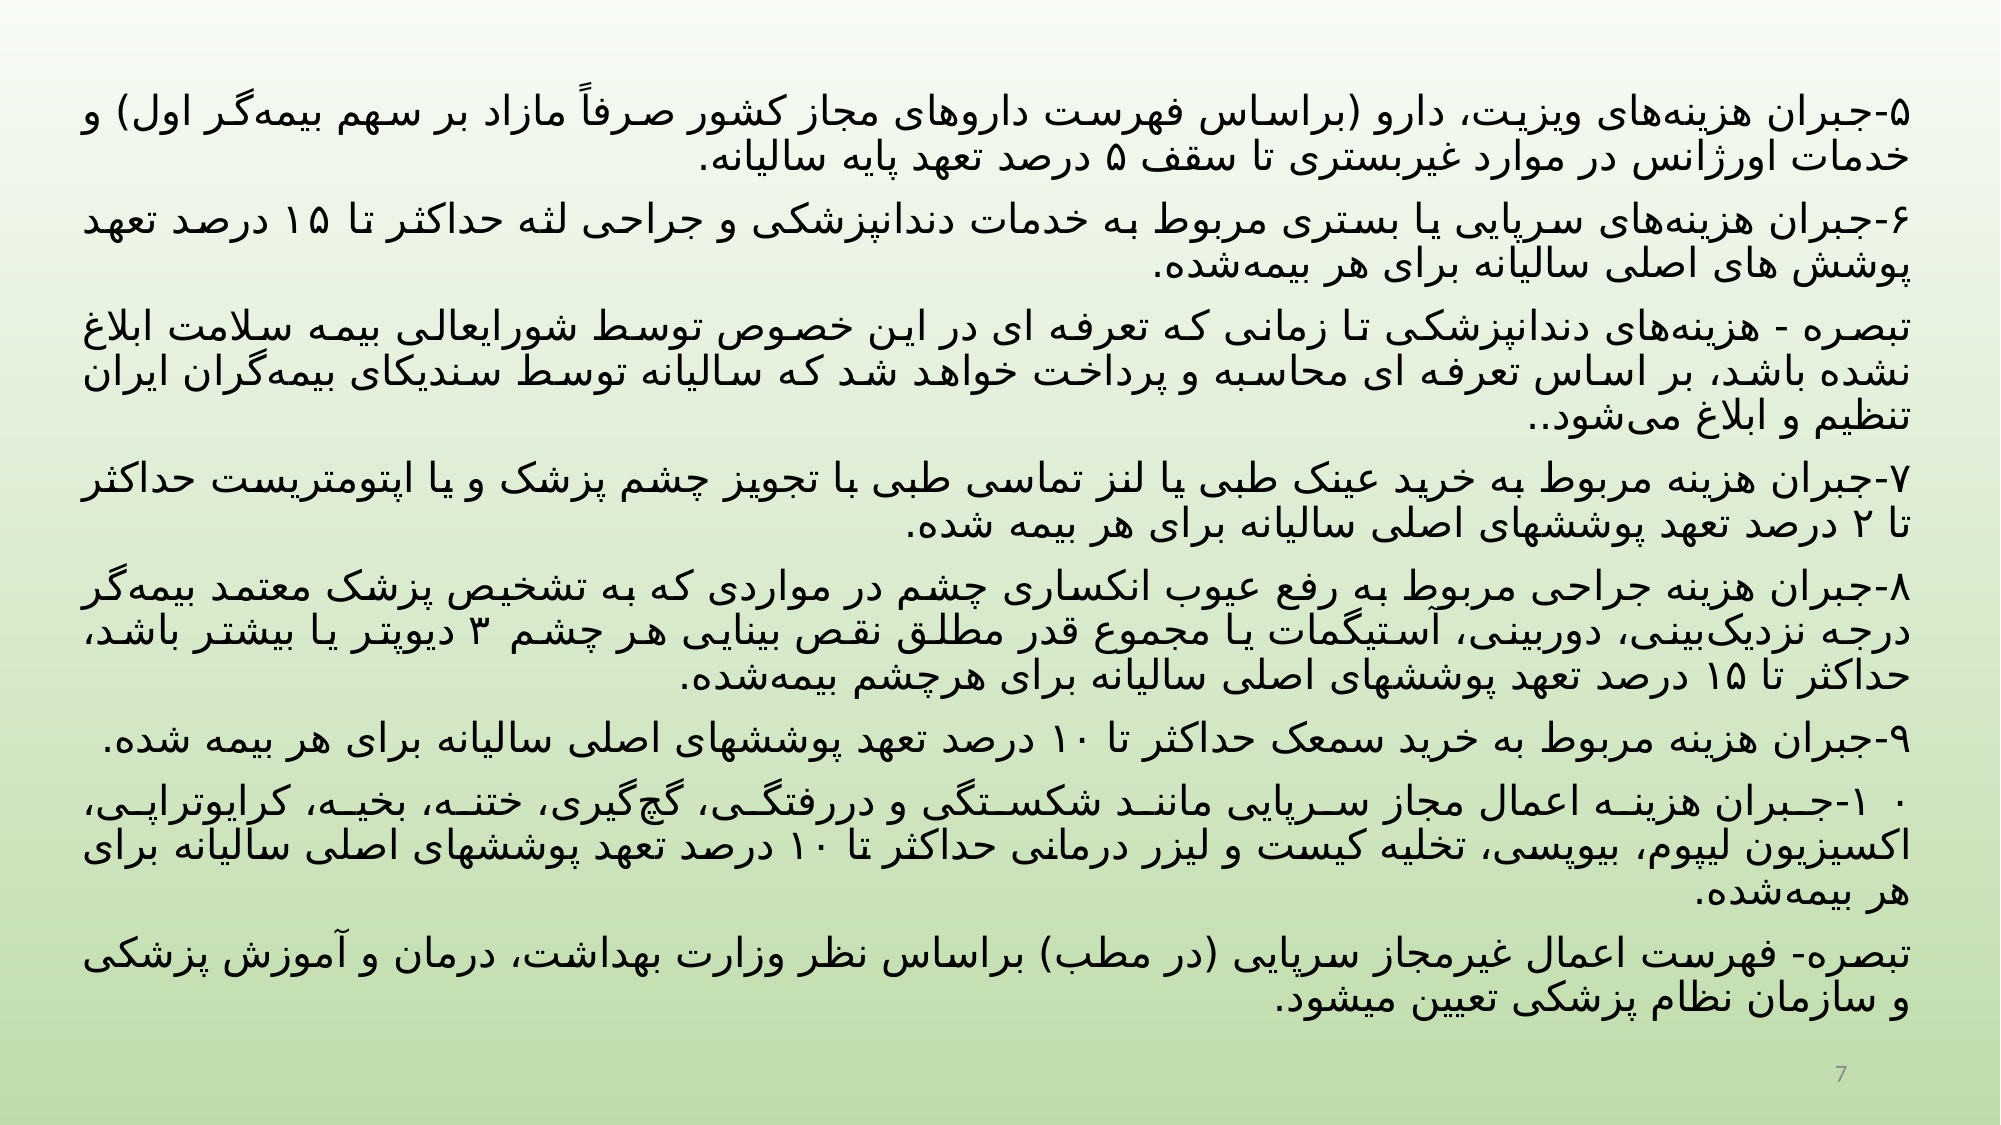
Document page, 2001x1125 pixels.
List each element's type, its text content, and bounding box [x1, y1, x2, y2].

slide_number 7 [1412, 1042, 1863, 1103]
subtitle ۵-جبران هزینه‌های ویزیت، دارو (براساس فهرست داروهای مجاز کشور صرفاً مازاد بر سهم بیمه‌گر اول) و خدمات اورژانس در موارد غیربستری تا سقف ۵‌ درصد تعهد پایه سالیانه. ۶-جبران هزینه‌های سرپایی یا بستری مربوط به خدمات دندان­پزشکی و جراحی لثه حداکثر تا ۱۵ ‌درصد تعهد پوشش ­های اصلی سالیانه برای هر بیمه‌شده. تبصره - هزینه‌های دندانپزشکی تا زمانی که تعرفه ­ای در این خصوص توسط شورای­عالی بیمه سلامت ابلاغ نشده باشد، بر اساس تعرفه ­ای محاسبه و پرداخت خواهد شد که سالیانه توسط سندیکای بیمه‌گران ایران تنظیم و ابلاغ می‌شود.. ۷-جبران هزینه‌ مربوط ‌به خرید عینک طبی یا لنز تماسی طبی با تجویز چشم پزشک و یا اپتومتریست حداکثر تا ۲ ‌درصد تعهد پوشش­های اصلی سالیانه برای هر بیمه­ شده. ۸-جبران هزینه‌ جراحی مربوط ‌به رفع عیوب انکساری چشم در مواردی که به تشخیص پزشک معتمد بیمه‌گر درجه نزدیک‌بینی، دوربینی، آستیگمات یا مجموع قدر مطلق نقص بینایی هر چشم ۳ دیوپتر یا بیشتر باشد، حداکثر تا ۱۵ درصد تعهد پوشش­های اصلی سالیانه برای هرچشم بیمه‌شده. ۹-جبران هزینه‌ مربوط ‌به خرید سمعک حداکثر تا ۱۰ درصد تعهد پوشش­های اصلی سالیانه برای هر بیمه­ شده. ۱۰-جبران هزینه اعمال مجاز سرپایی مانند شکستگی و دررفتگی، گچ‌گیری، ختنه، بخیه، کرایوتراپی، اکسیزیون لیپوم، بیوپسی، تخلیه کیست و لیزر درمانی حداکثر تا ۱۰ درصد تعهد پوشش­­های اصلی سالیانه برای هر بیمه‌شده. تبصره- فهرست اعمال غیرمجاز سرپایی (در مطب) براساس نظر وزارت بهداشت، درمان و آموزش پزشکی و سازمان نظام پزشکی تعیین می­شود. [67, 82, 1927, 1066]
